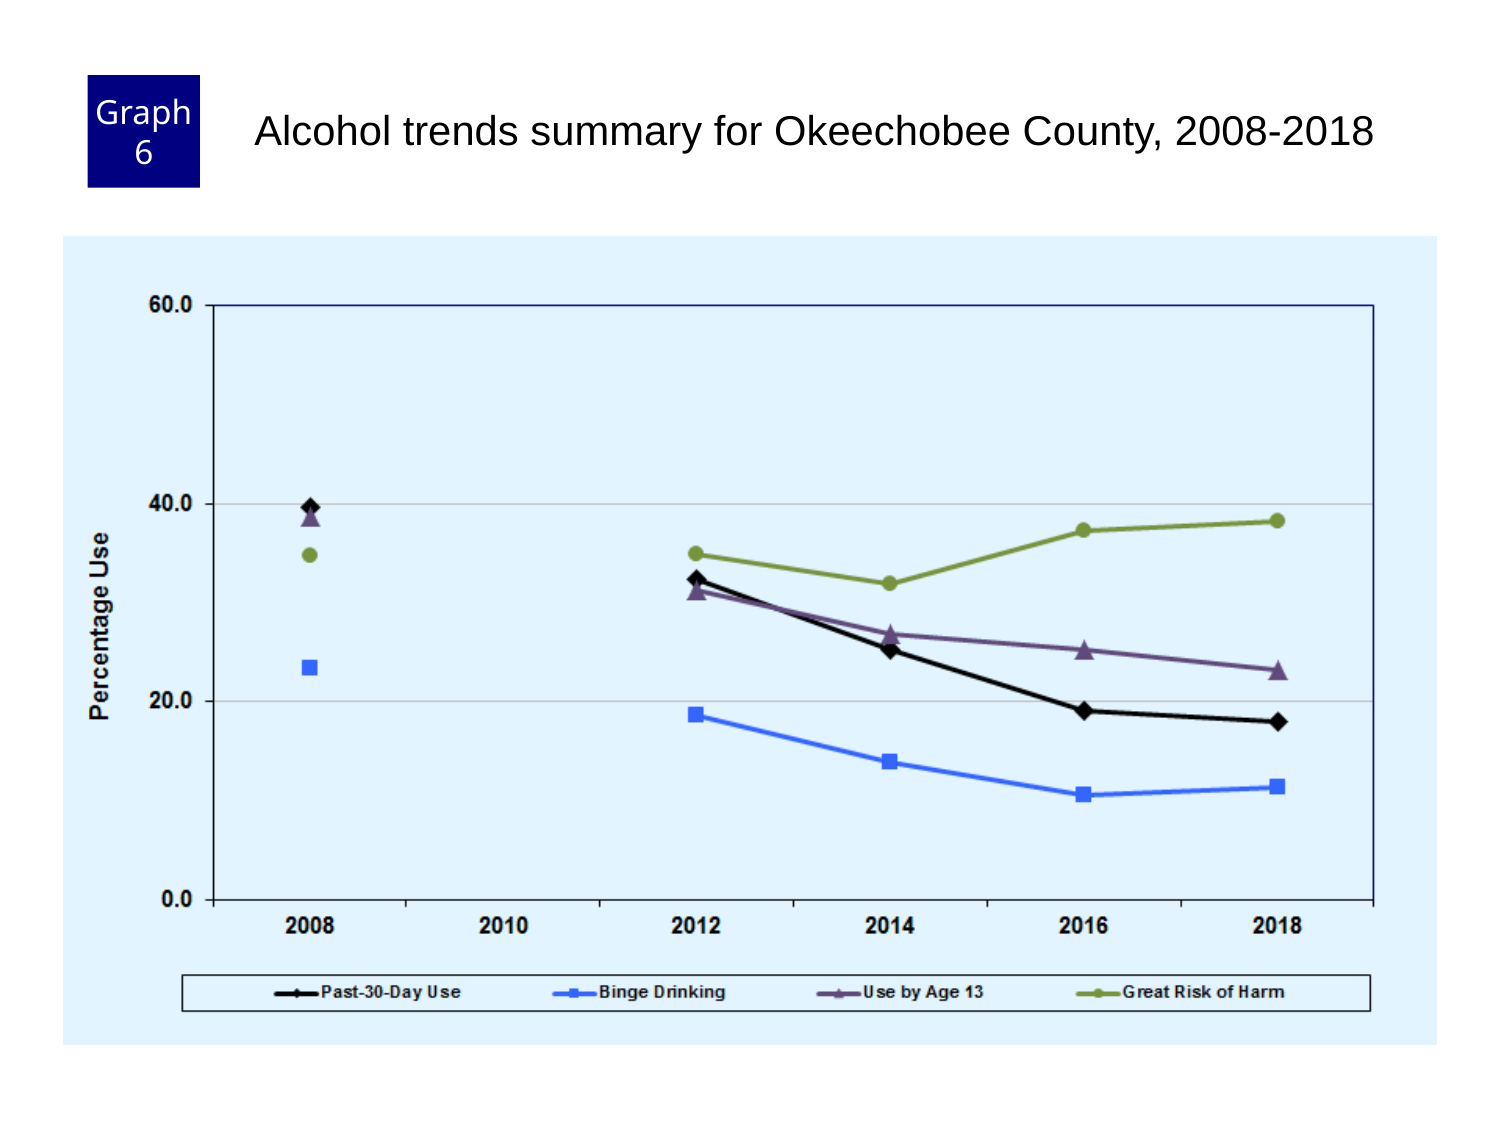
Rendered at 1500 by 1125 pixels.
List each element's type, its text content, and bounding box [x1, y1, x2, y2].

text_box Graph 6 [87, 75, 200, 188]
text_box Alcohol trends summary for Okeechobee County, 2008-2018 [249, 99, 1438, 225]
picture [62, 236, 1437, 1046]
